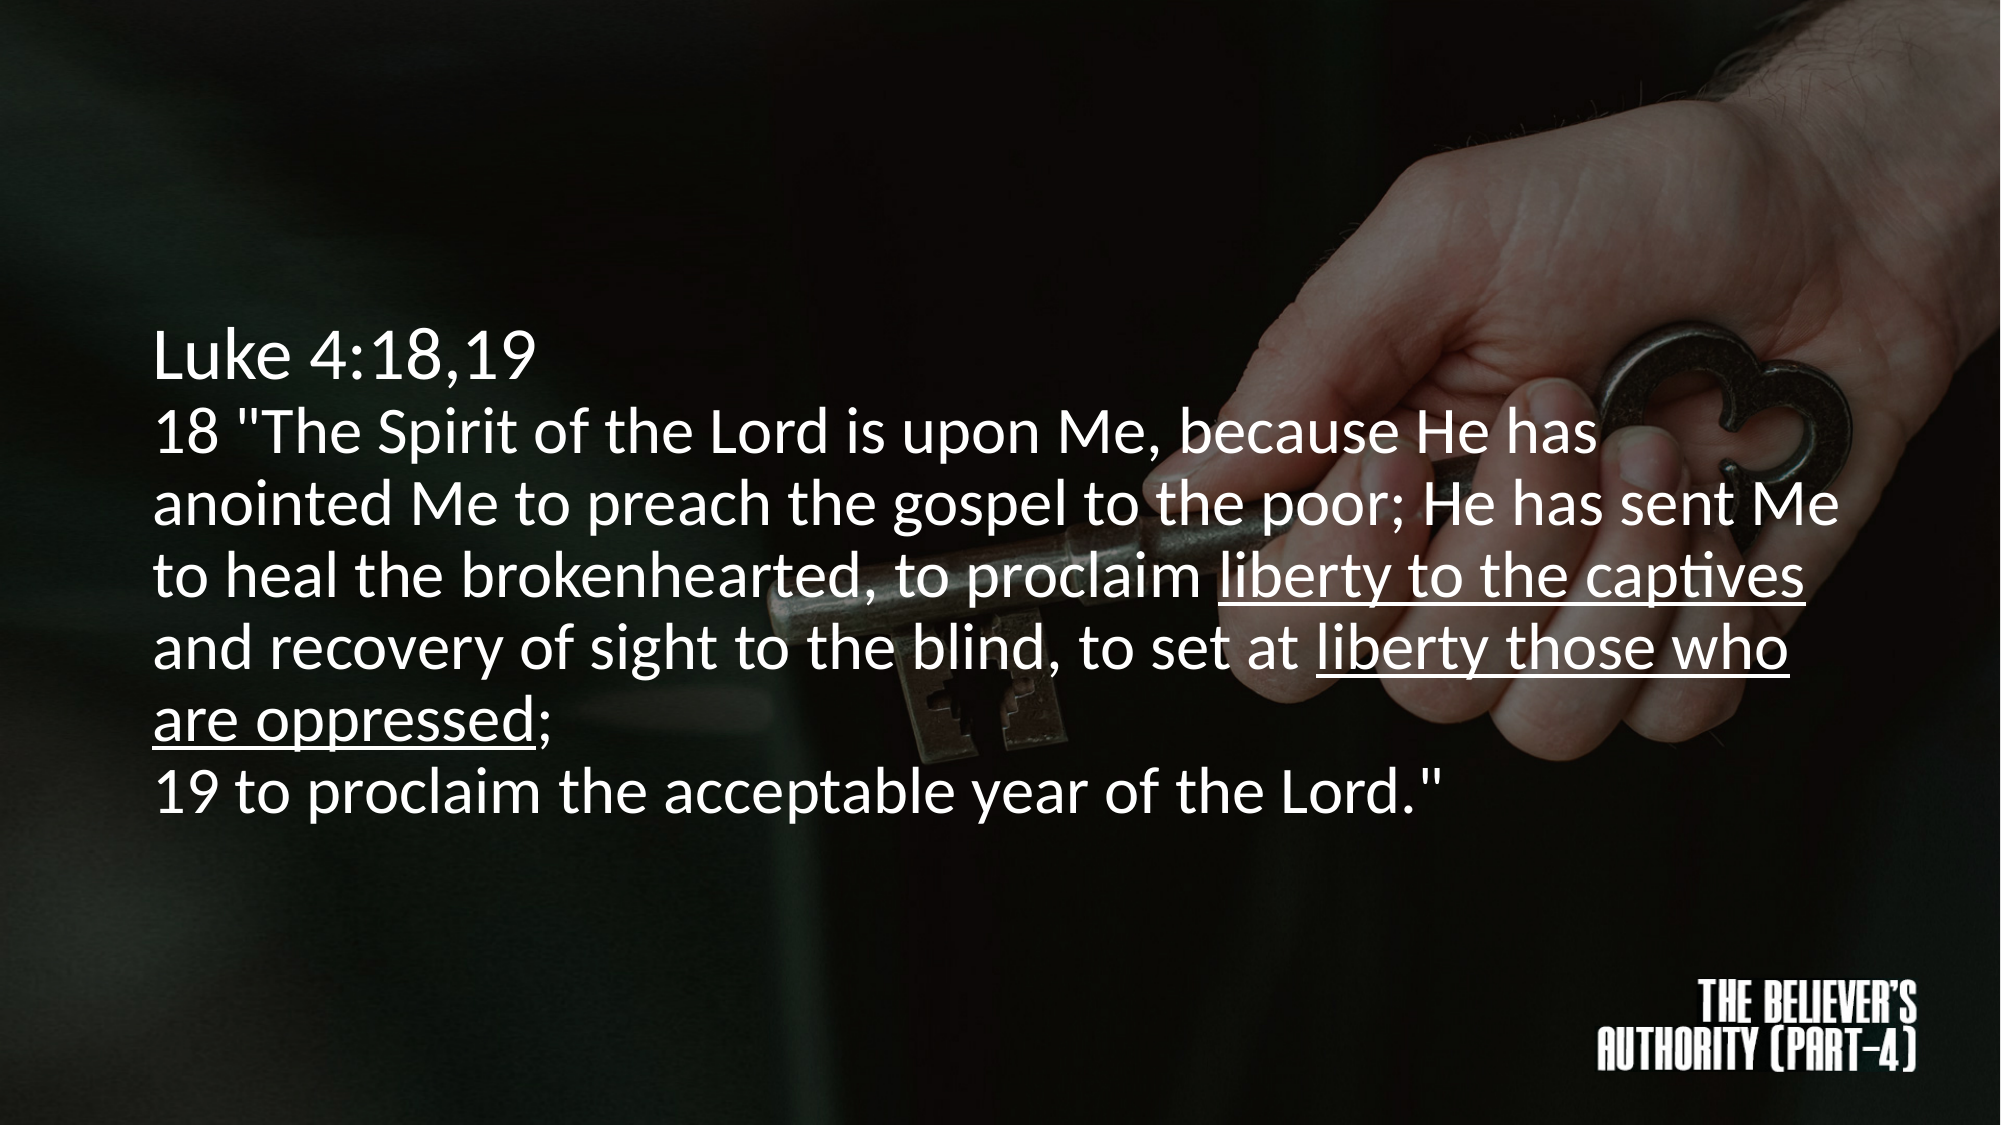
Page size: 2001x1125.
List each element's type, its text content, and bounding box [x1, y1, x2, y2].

picture [0, 0, 2001, 1125]
title Luke 4:18,19 18 "The Spirit of the Lord is upon Me, because He has anointed Me to preach the gospel to the poor; He has sent Me to heal the brokenhearted, to proclaim liberty to the captives and recovery of sight to the blind, to set at liberty those who are oppressed; 19 to proclaim the acceptable year of the Lord." [137, 71, 1863, 1071]
